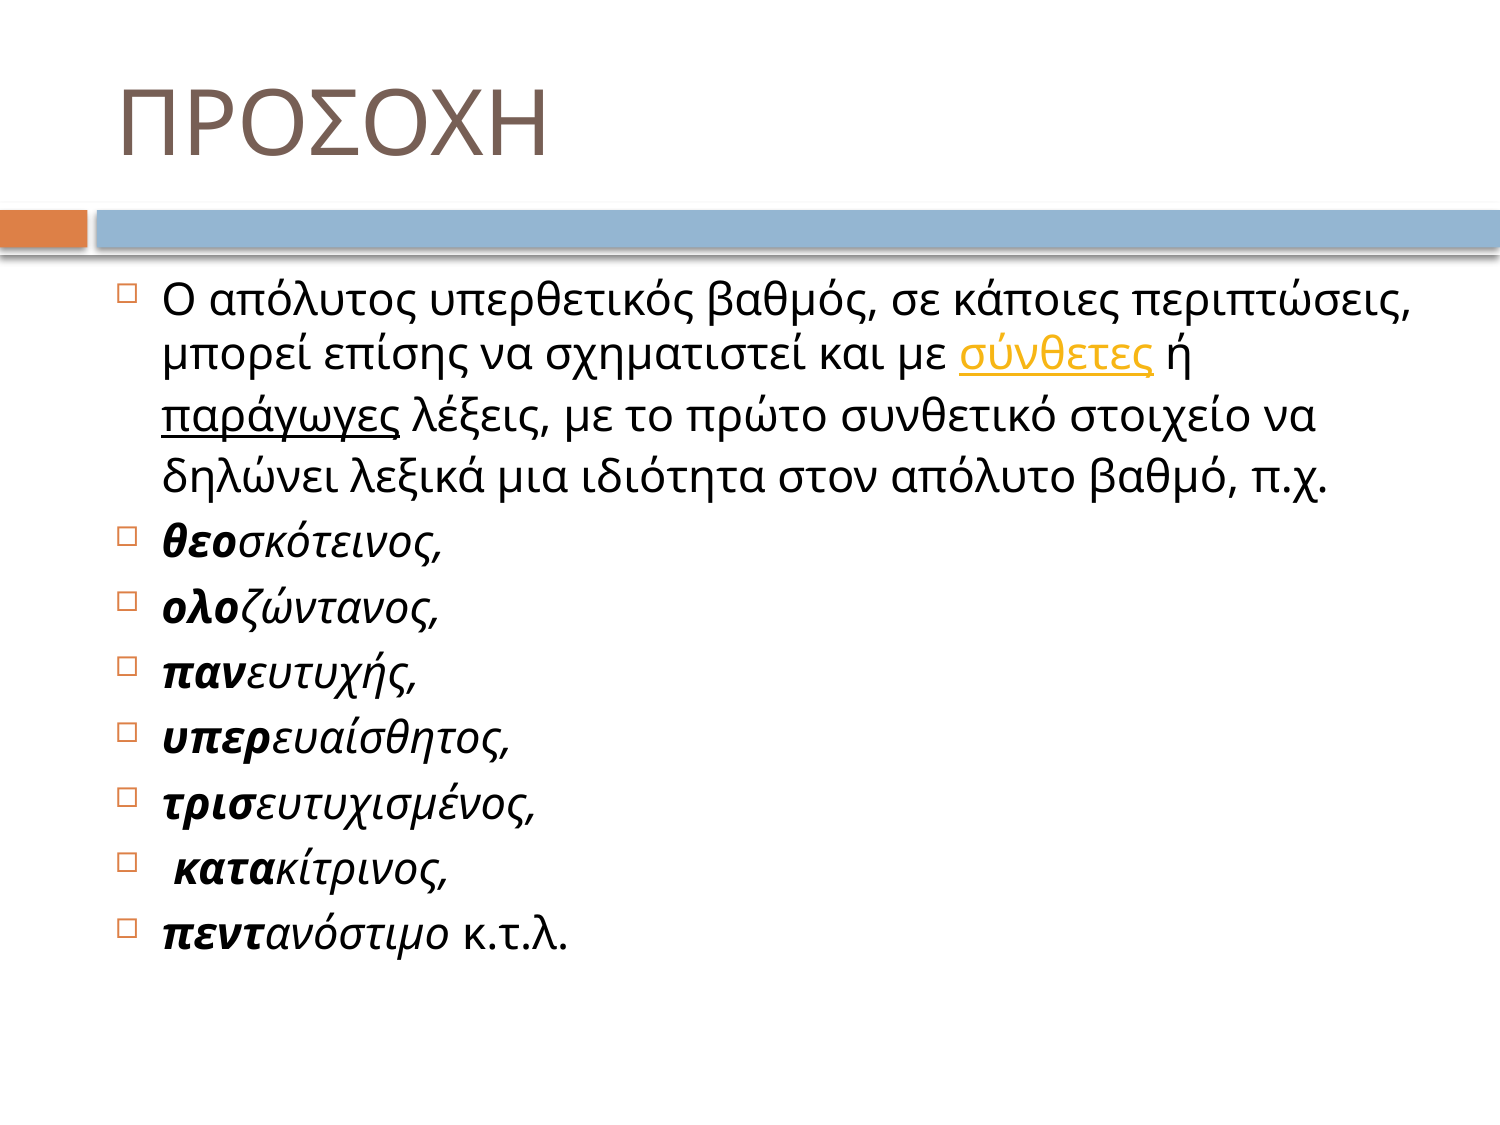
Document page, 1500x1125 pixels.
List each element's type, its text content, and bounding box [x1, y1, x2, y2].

title ΠΡΟΣΟΧΗ [100, 37, 1438, 200]
list Ο απόλυτος υπερθετικός βαθμός, σε κάποιες περιπτώσεις, μπορεί επίσης να σχηματιστεί και με σύνθετες ή παράγωγες λέξεις, με το πρώτο συνθετικό στοιχείο να δηλώνει λεξικά μια ιδιότητα στον απόλυτο βαθμό, π.χ. θεοσκότεινος, ολοζώντανος, πανευτυχής, υπερευαίσθητος, τρισευτυχισμένος, κατακίτρινος, πεντανόστιμο κ.τ.λ. [100, 262, 1438, 1000]
